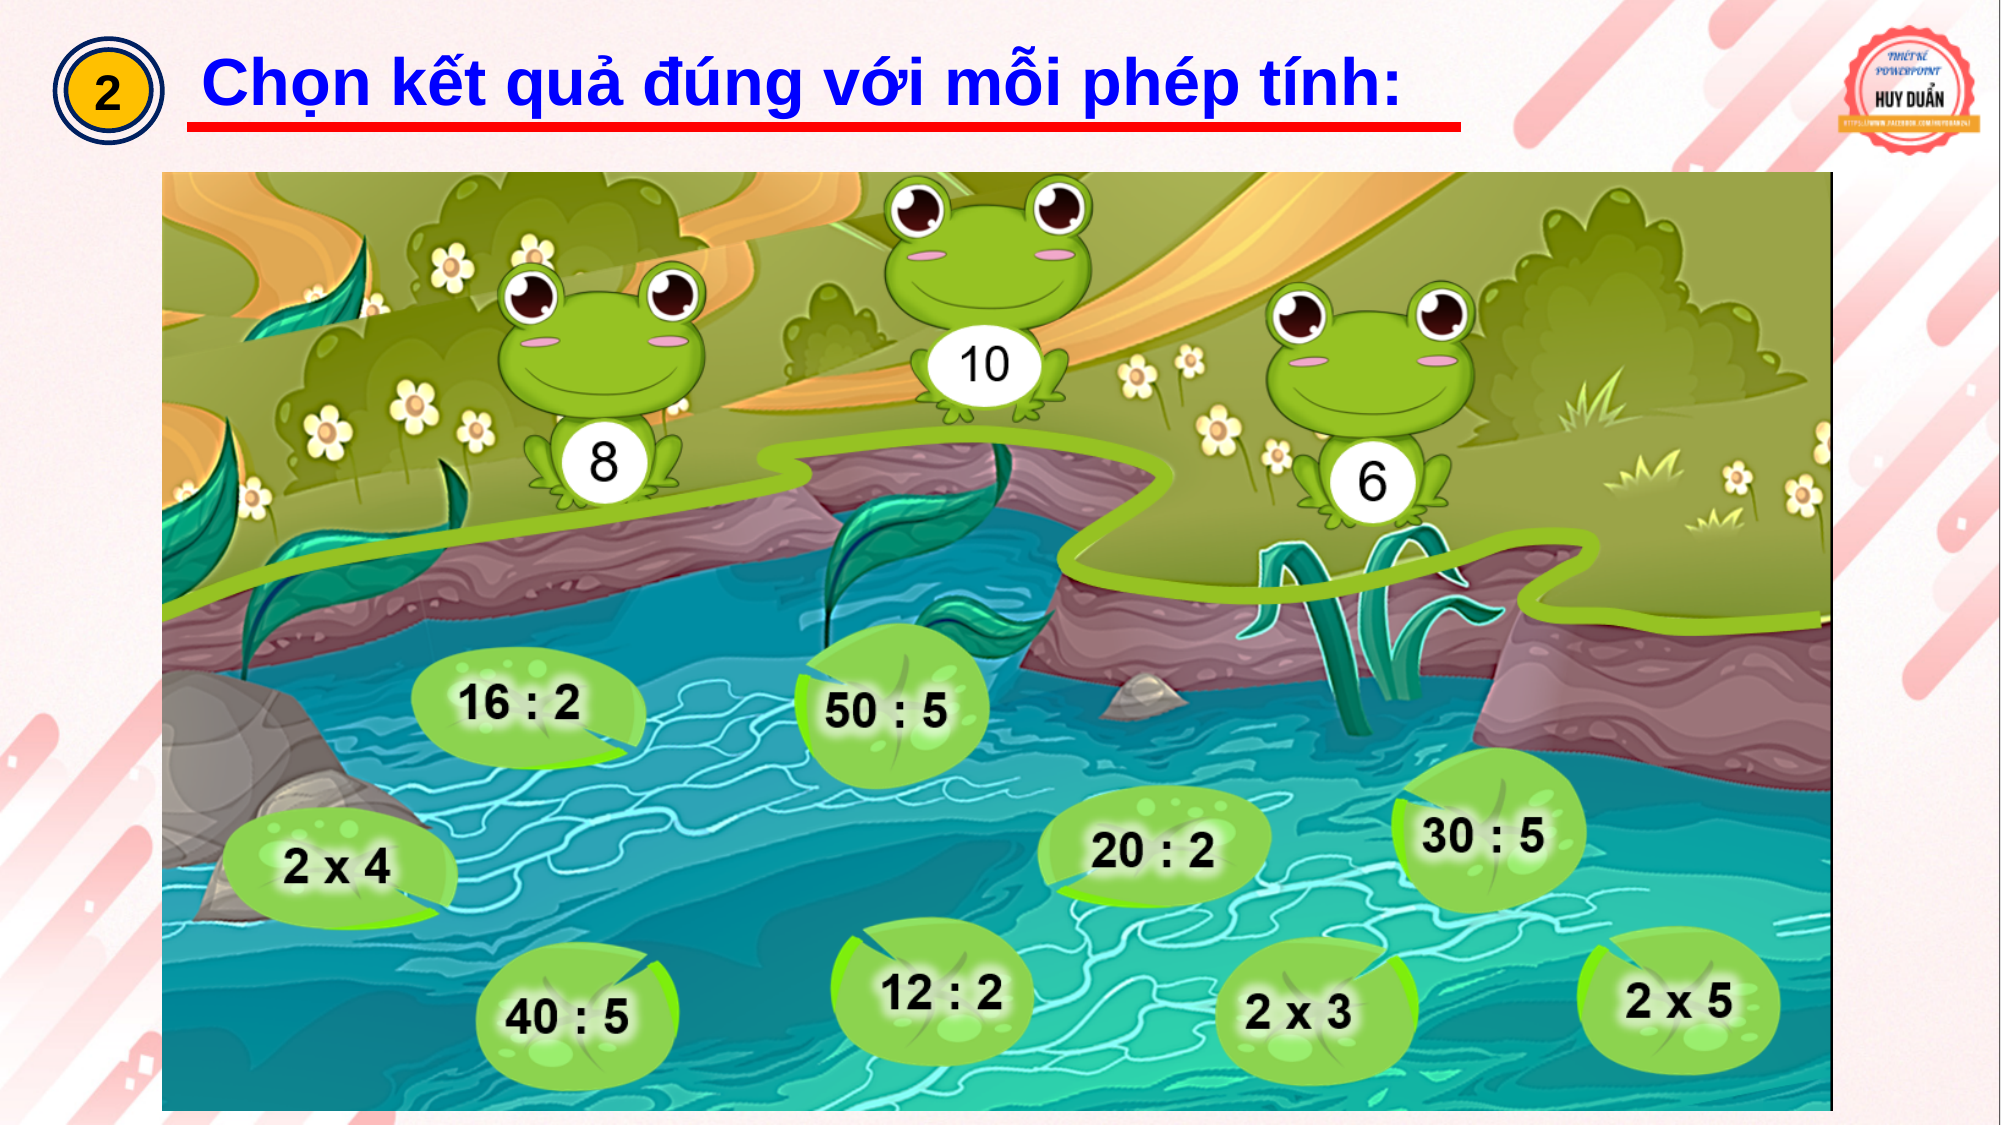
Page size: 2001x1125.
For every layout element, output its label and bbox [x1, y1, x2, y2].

text_box [54, 31, 1482, 144]
picture [0, 0, 2001, 1125]
